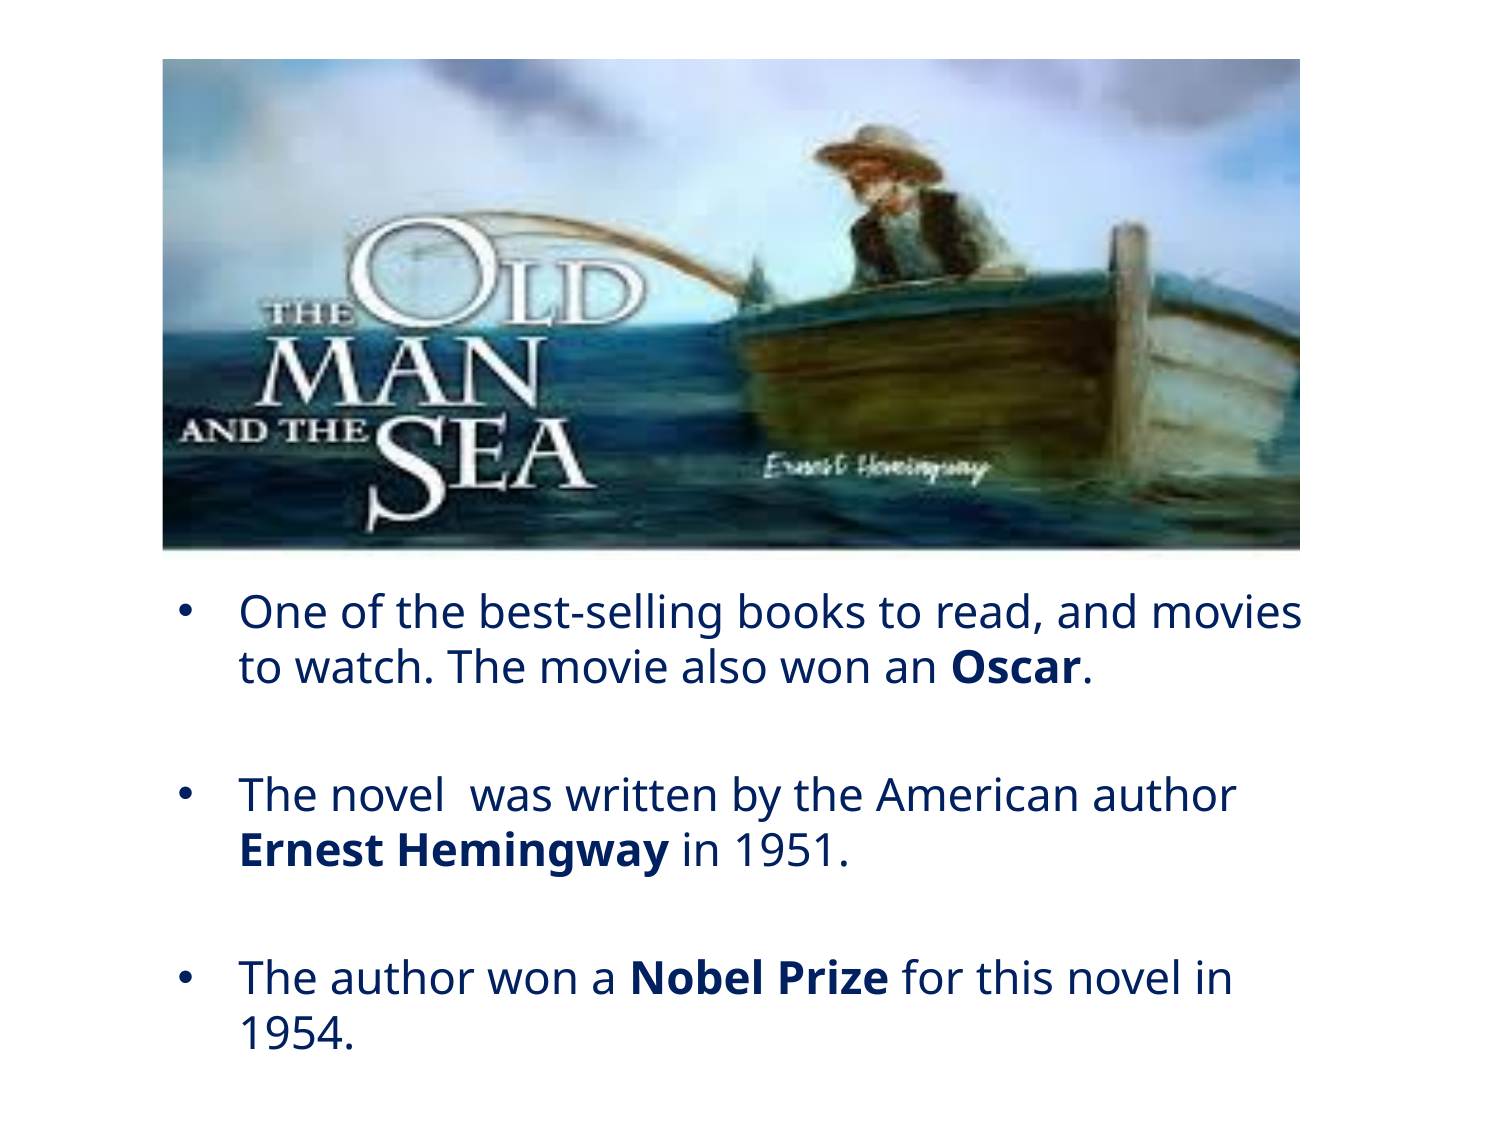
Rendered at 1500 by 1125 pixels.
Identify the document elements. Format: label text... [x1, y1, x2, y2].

picture [162, 12, 1301, 560]
list One of the best-selling books to read, and movies to watch. The movie also won an Oscar. The novel was written by the American author Ernest Hemingway in 1951. The author won a Nobel Prize for this novel in 1954. [162, 575, 1338, 1077]
